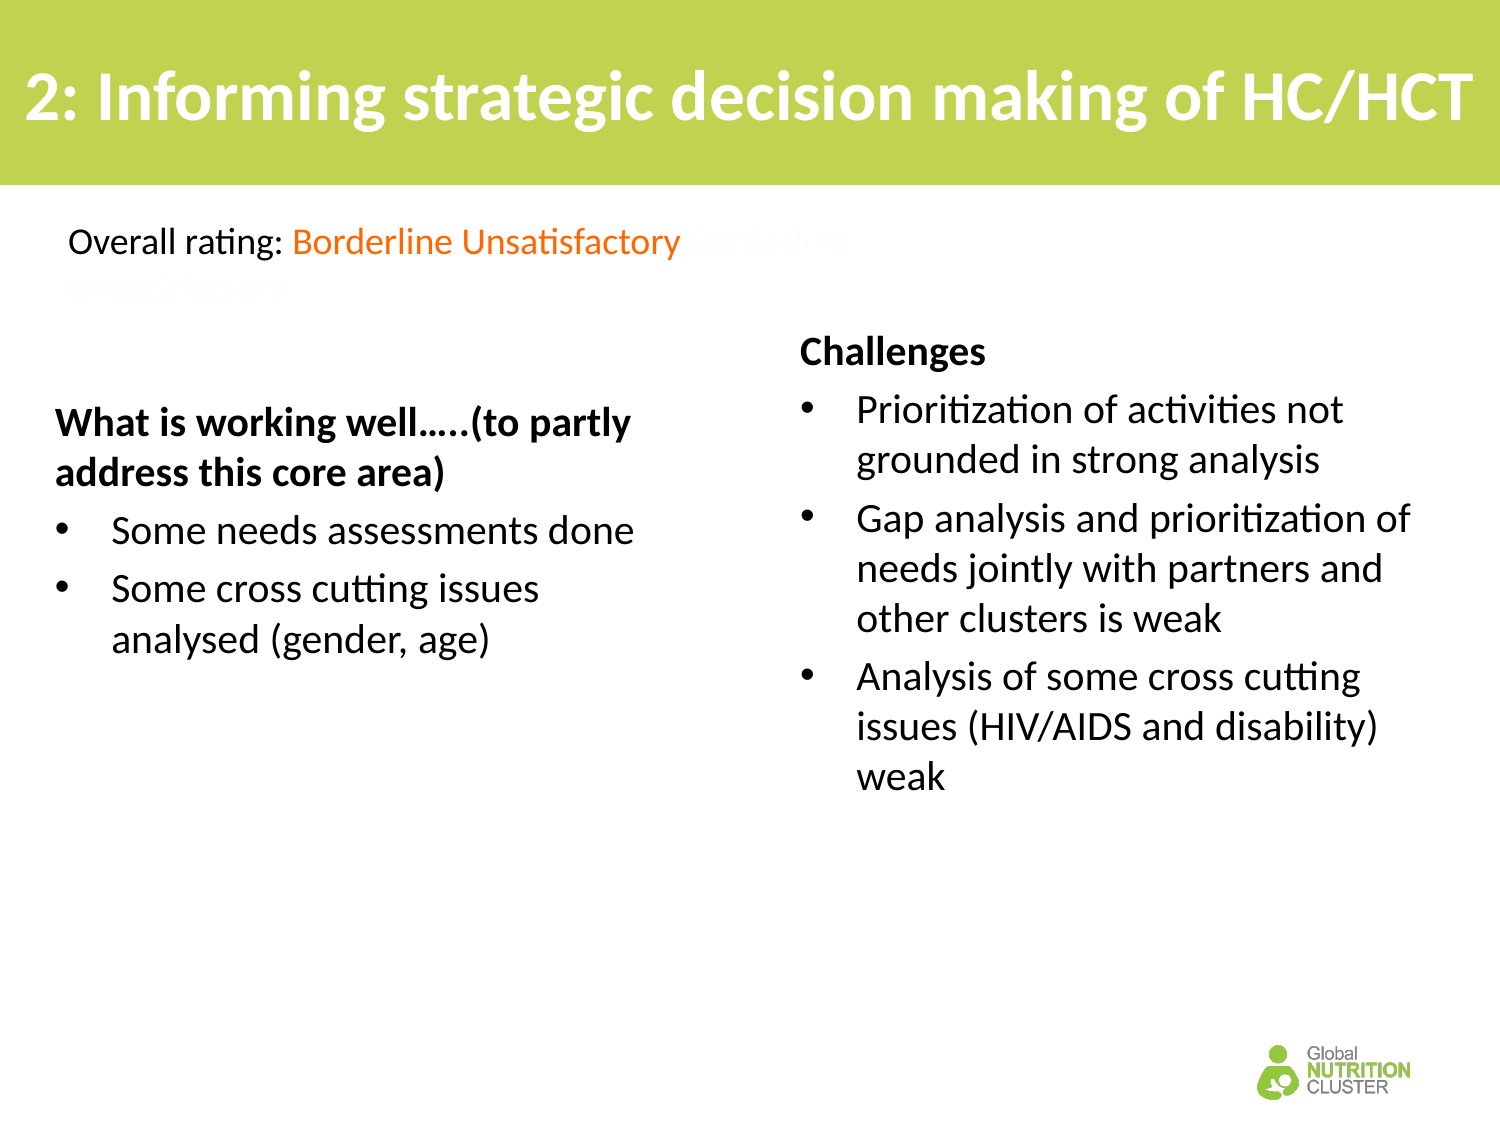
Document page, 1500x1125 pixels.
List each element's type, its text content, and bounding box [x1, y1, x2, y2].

text_box Overall rating: Borderline Unsatisfactory Borderline Unsatisfactory [53, 209, 928, 316]
text_box What is working well…..(to partly address this core area) Some needs assessments done Some cross cutting issues analysed (gender, age) [40, 386, 703, 1125]
text_box Challenges Prioritization of activities not grounded in strong analysis Gap analysis and prioritization of needs jointly with partners and other clusters is weak Analysis of some cross cutting issues (HIV/AIDS and disability) weak [785, 316, 1448, 1059]
picture [1257, 1059, 1410, 1100]
title 2: Informing strategic decision making of HC/HCT [0, 0, 1500, 186]
